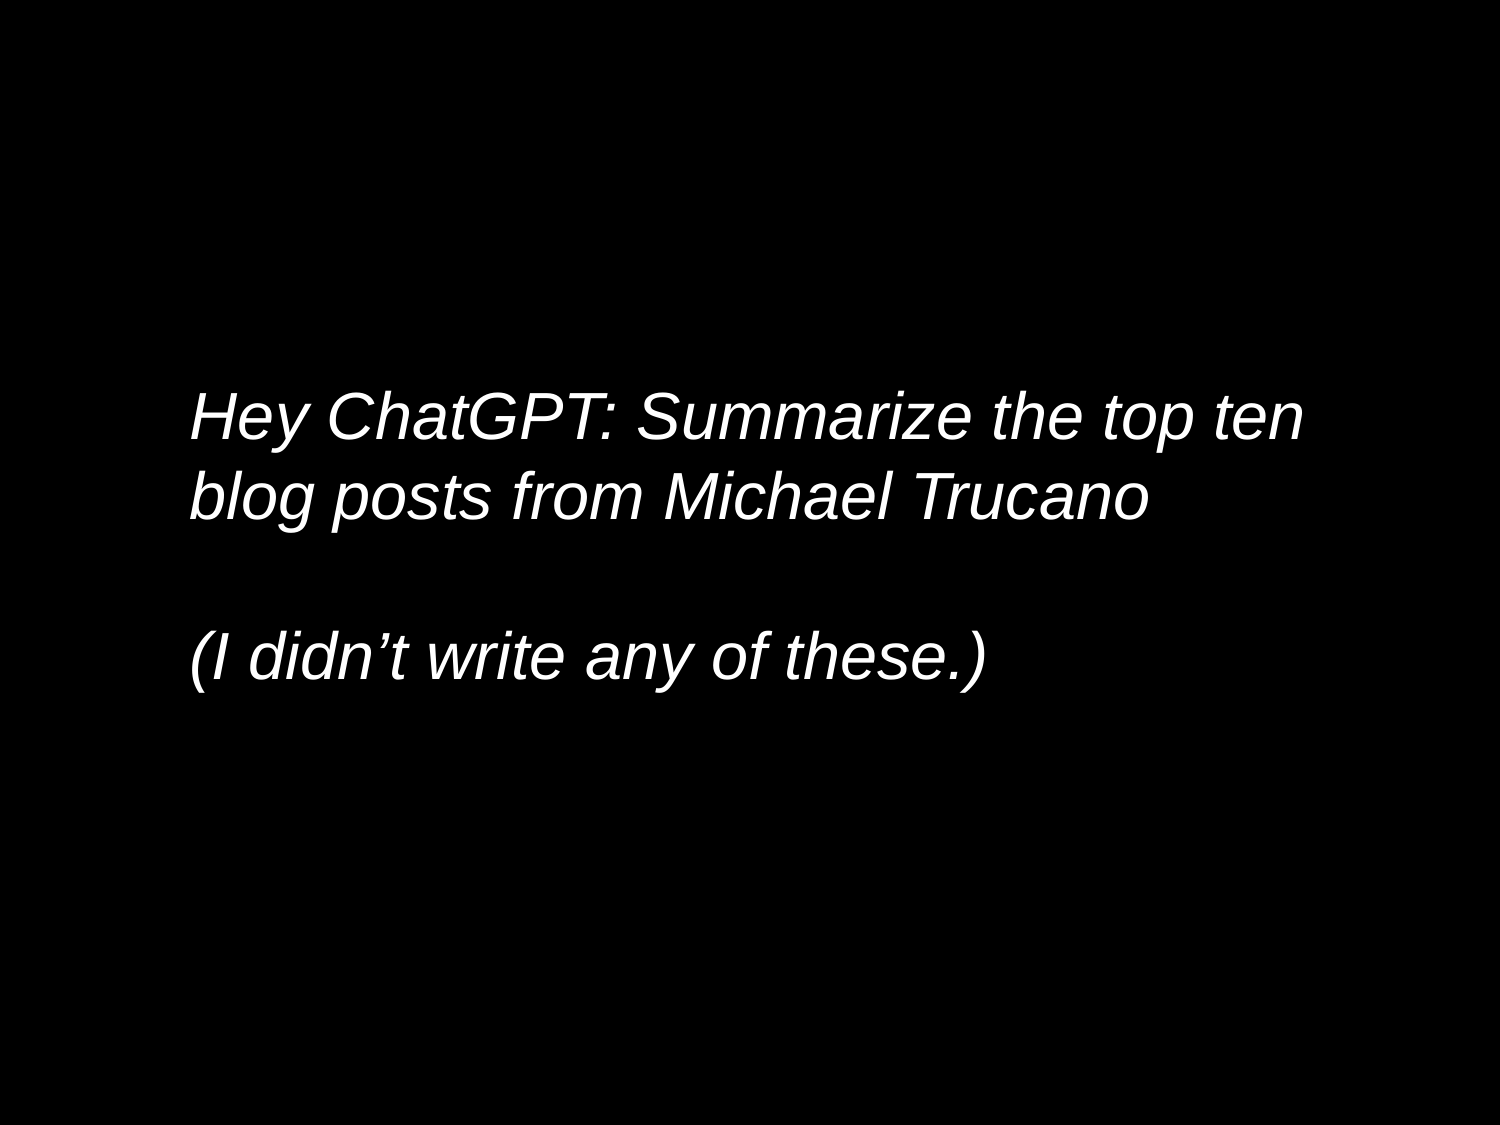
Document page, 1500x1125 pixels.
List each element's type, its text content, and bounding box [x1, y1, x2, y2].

text_box Hey ChatGPT: Summarize the top ten blog posts from Michael Trucano (I didn’t write any of these.) [174, 365, 1338, 701]
